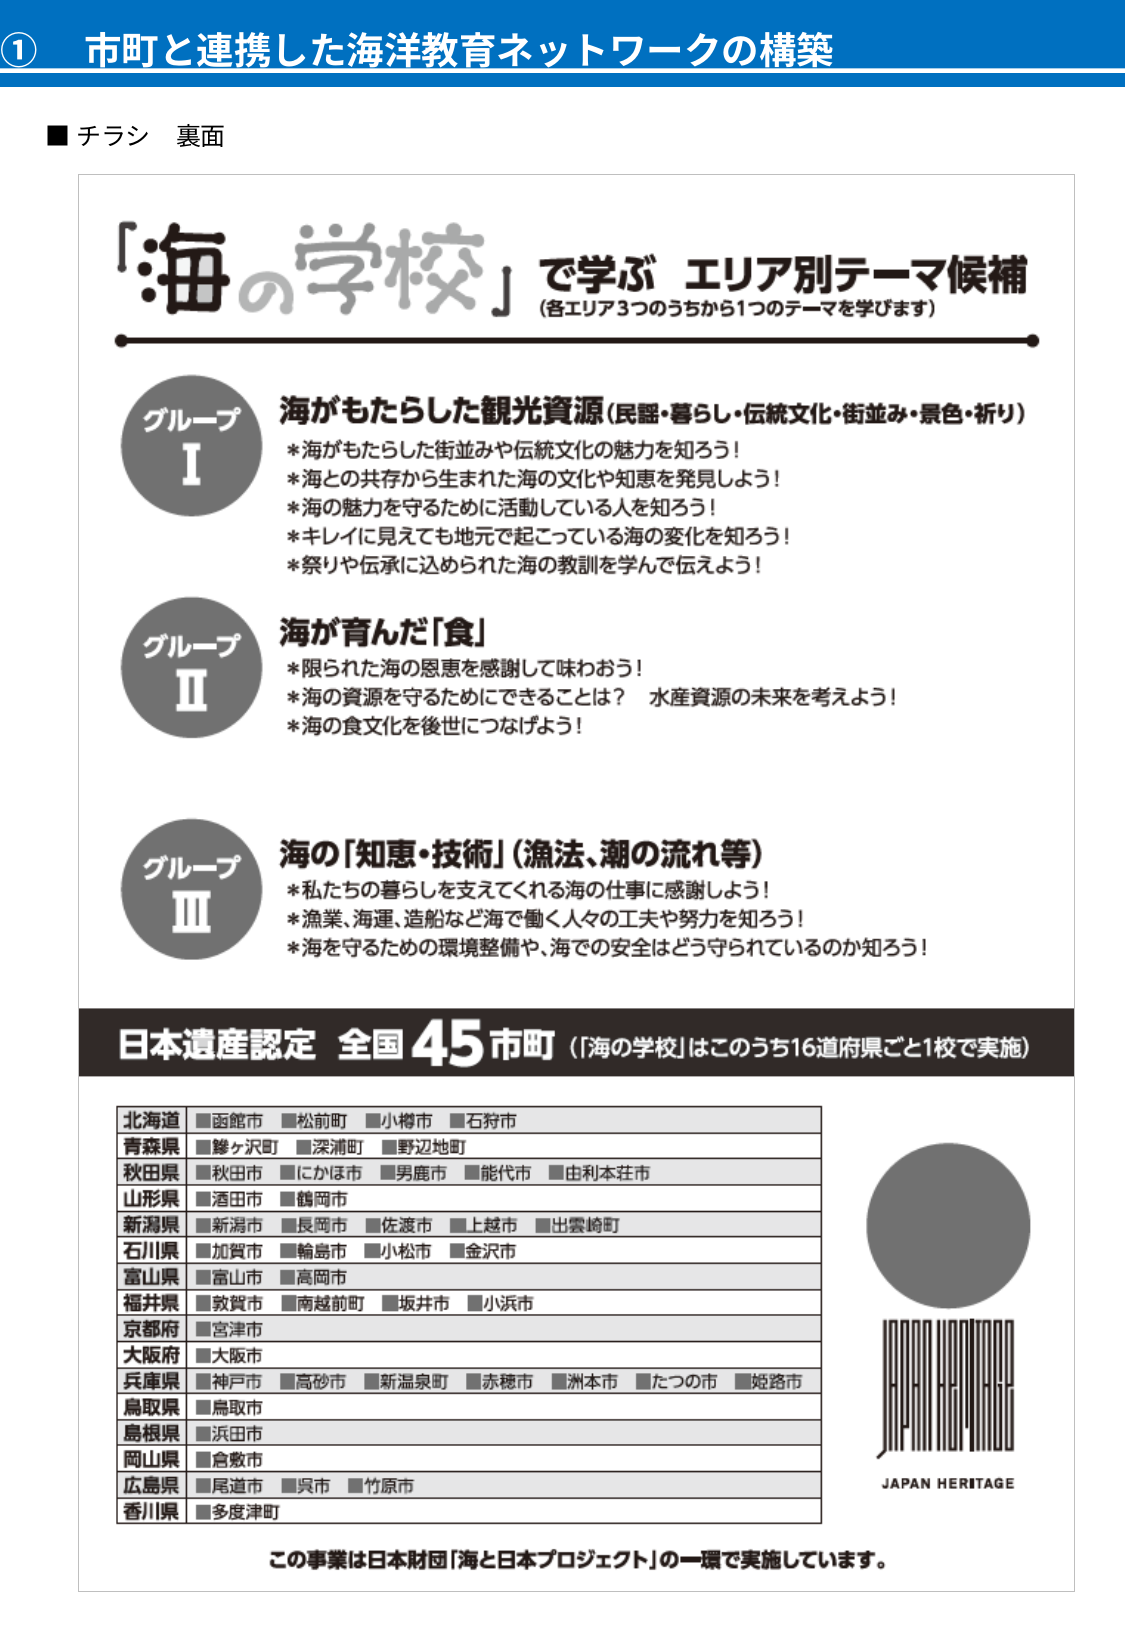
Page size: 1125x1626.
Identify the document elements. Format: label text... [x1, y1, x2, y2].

text_box [0, 0, 1125, 70]
text_box ① 市町と連携した海洋教育ネットワークの構築 [0, 19, 849, 79]
text_box ■チラシ 裏面 [30, 113, 1070, 159]
picture [77, 174, 1075, 1593]
